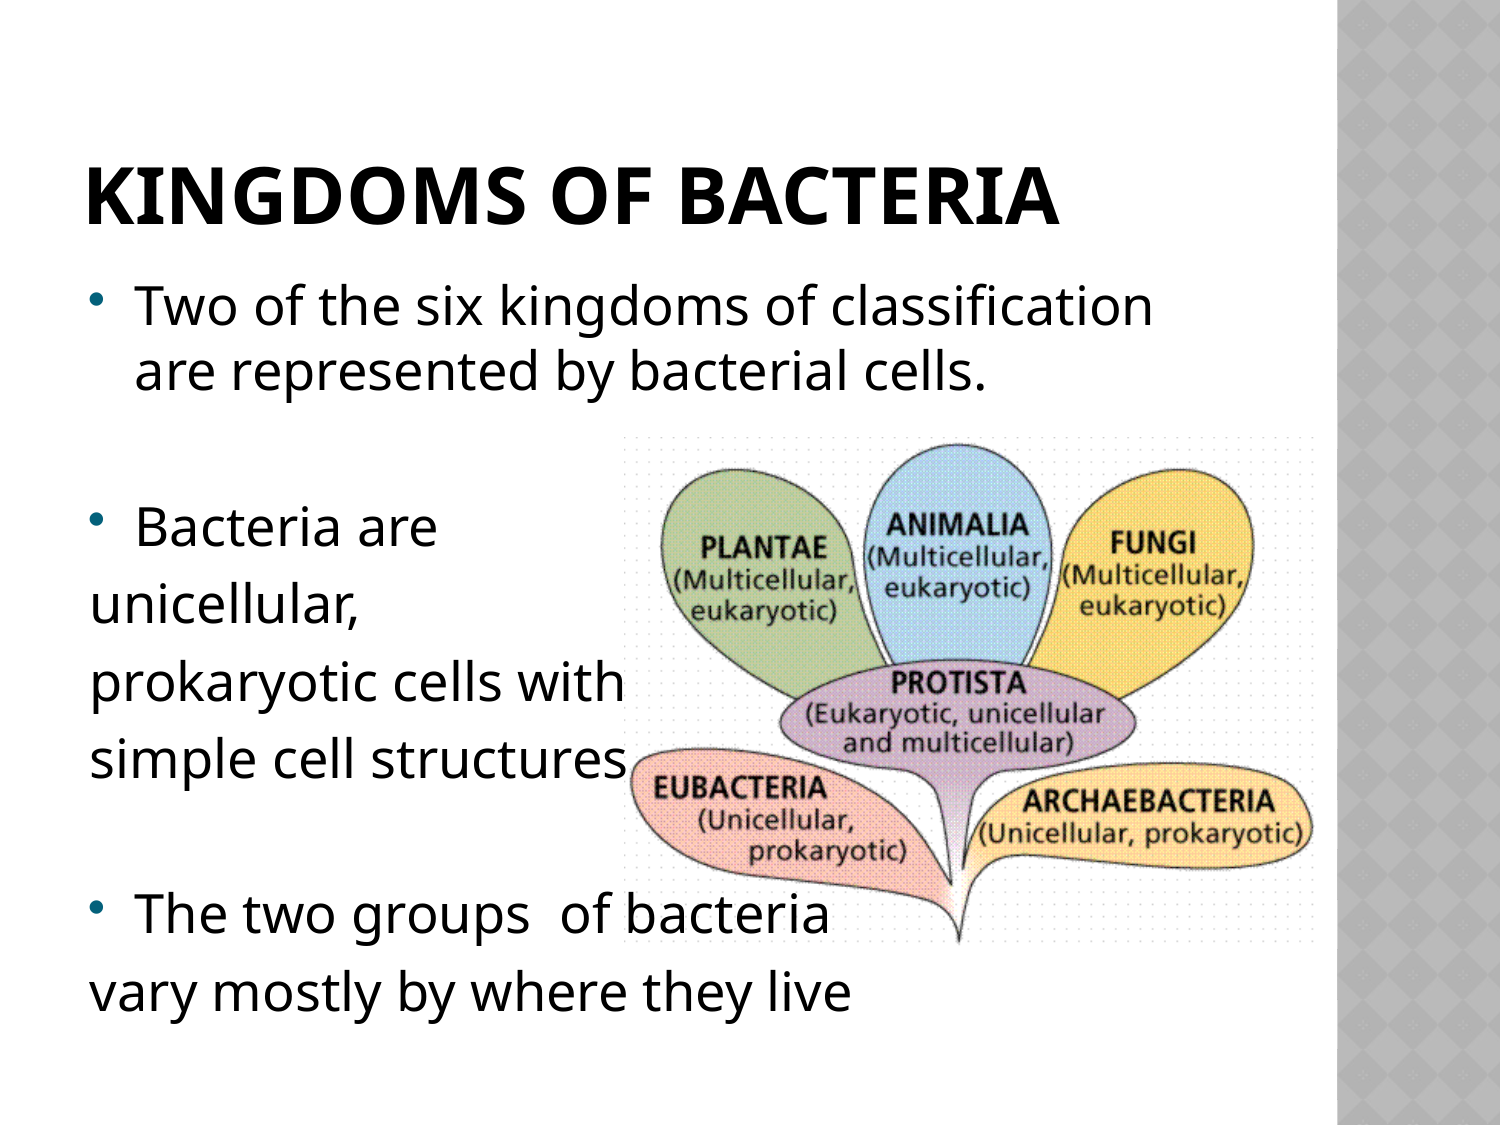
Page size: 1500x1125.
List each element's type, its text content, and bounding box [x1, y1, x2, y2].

title Kingdoms of bacteria [75, 52, 1263, 240]
list Two of the six kingdoms of classification are represented by bacterial cells. Bacteria are unicellular, prokaryotic cells with simple cell structures The two groups of bacteria vary mostly by where they live [75, 264, 1263, 1059]
picture [624, 436, 1318, 951]
